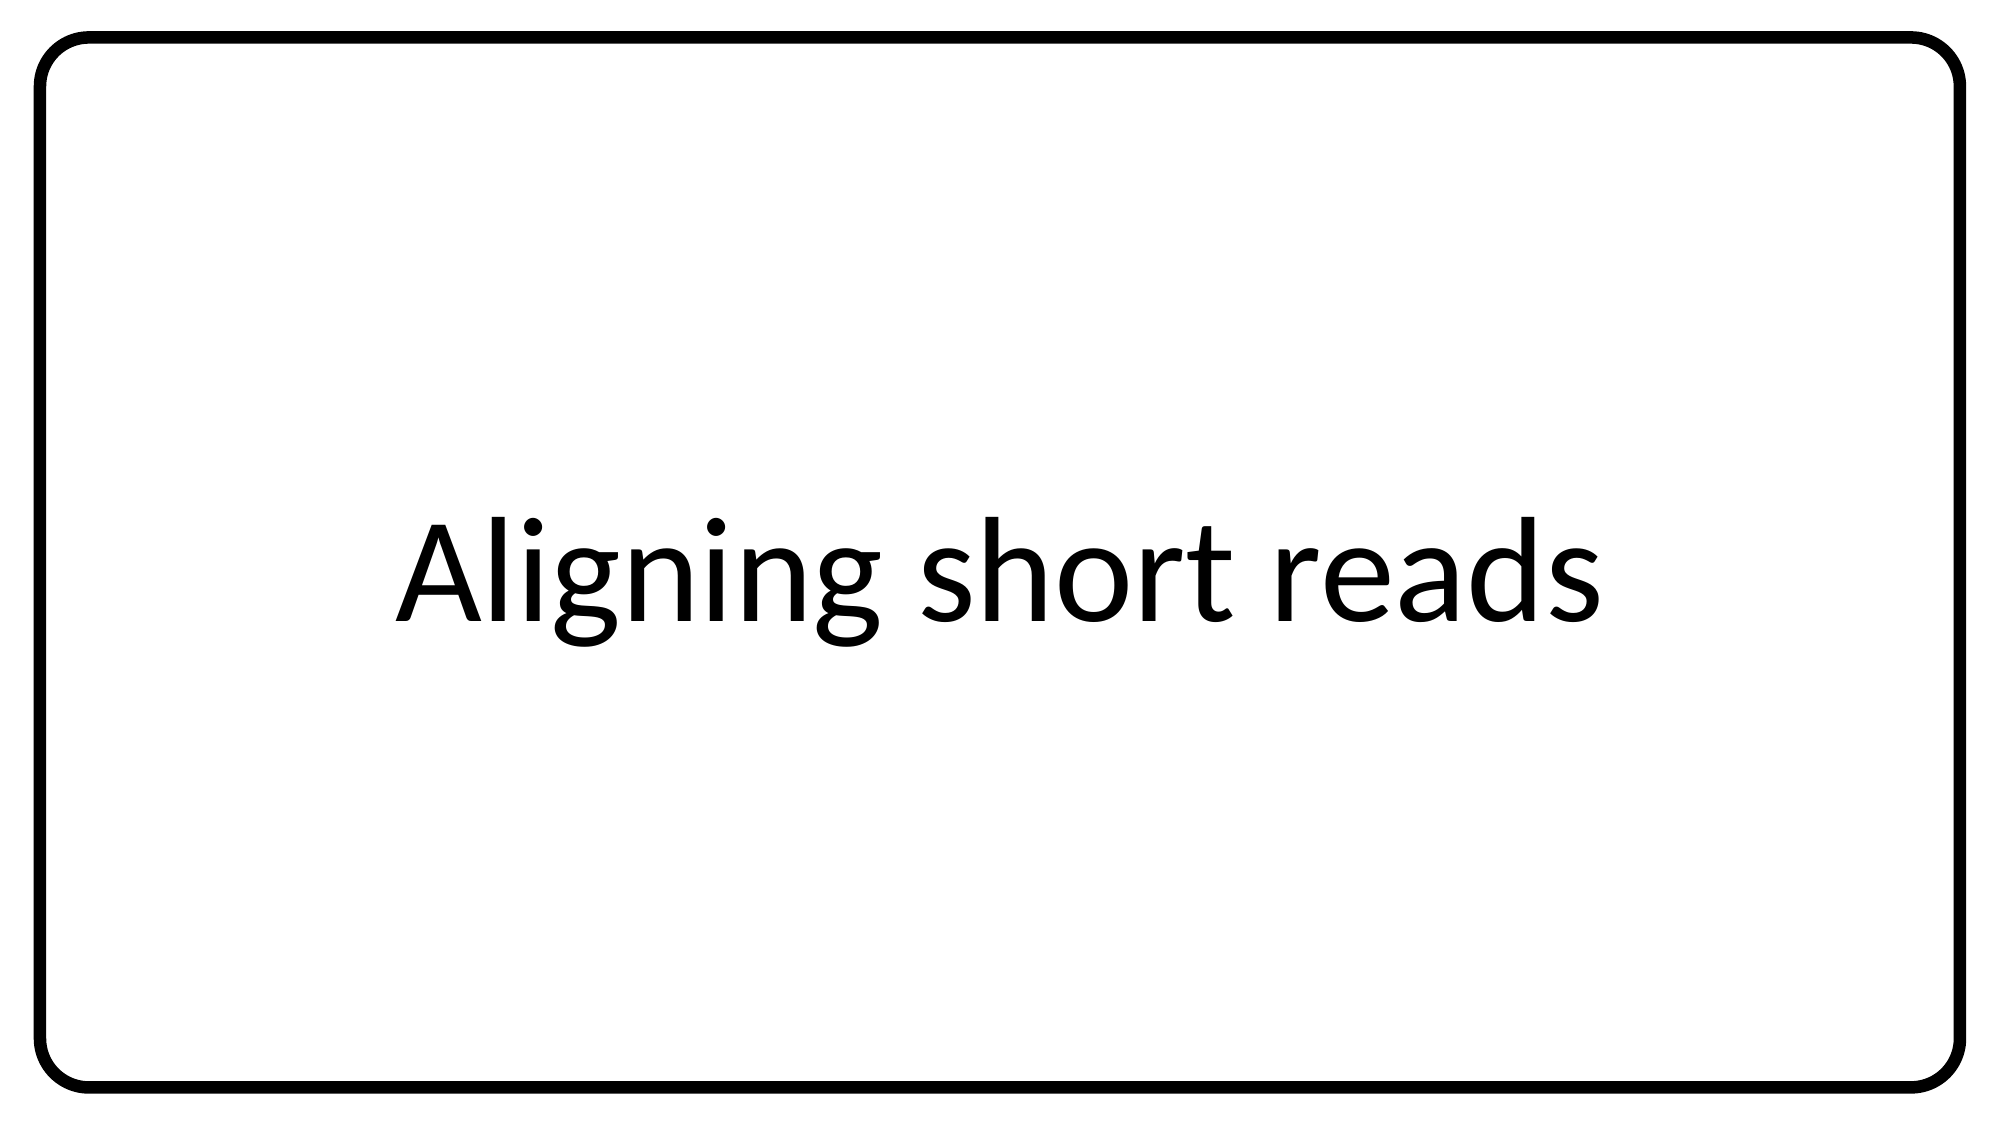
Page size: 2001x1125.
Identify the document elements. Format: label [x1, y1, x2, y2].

text_box [38, 36, 1962, 1089]
